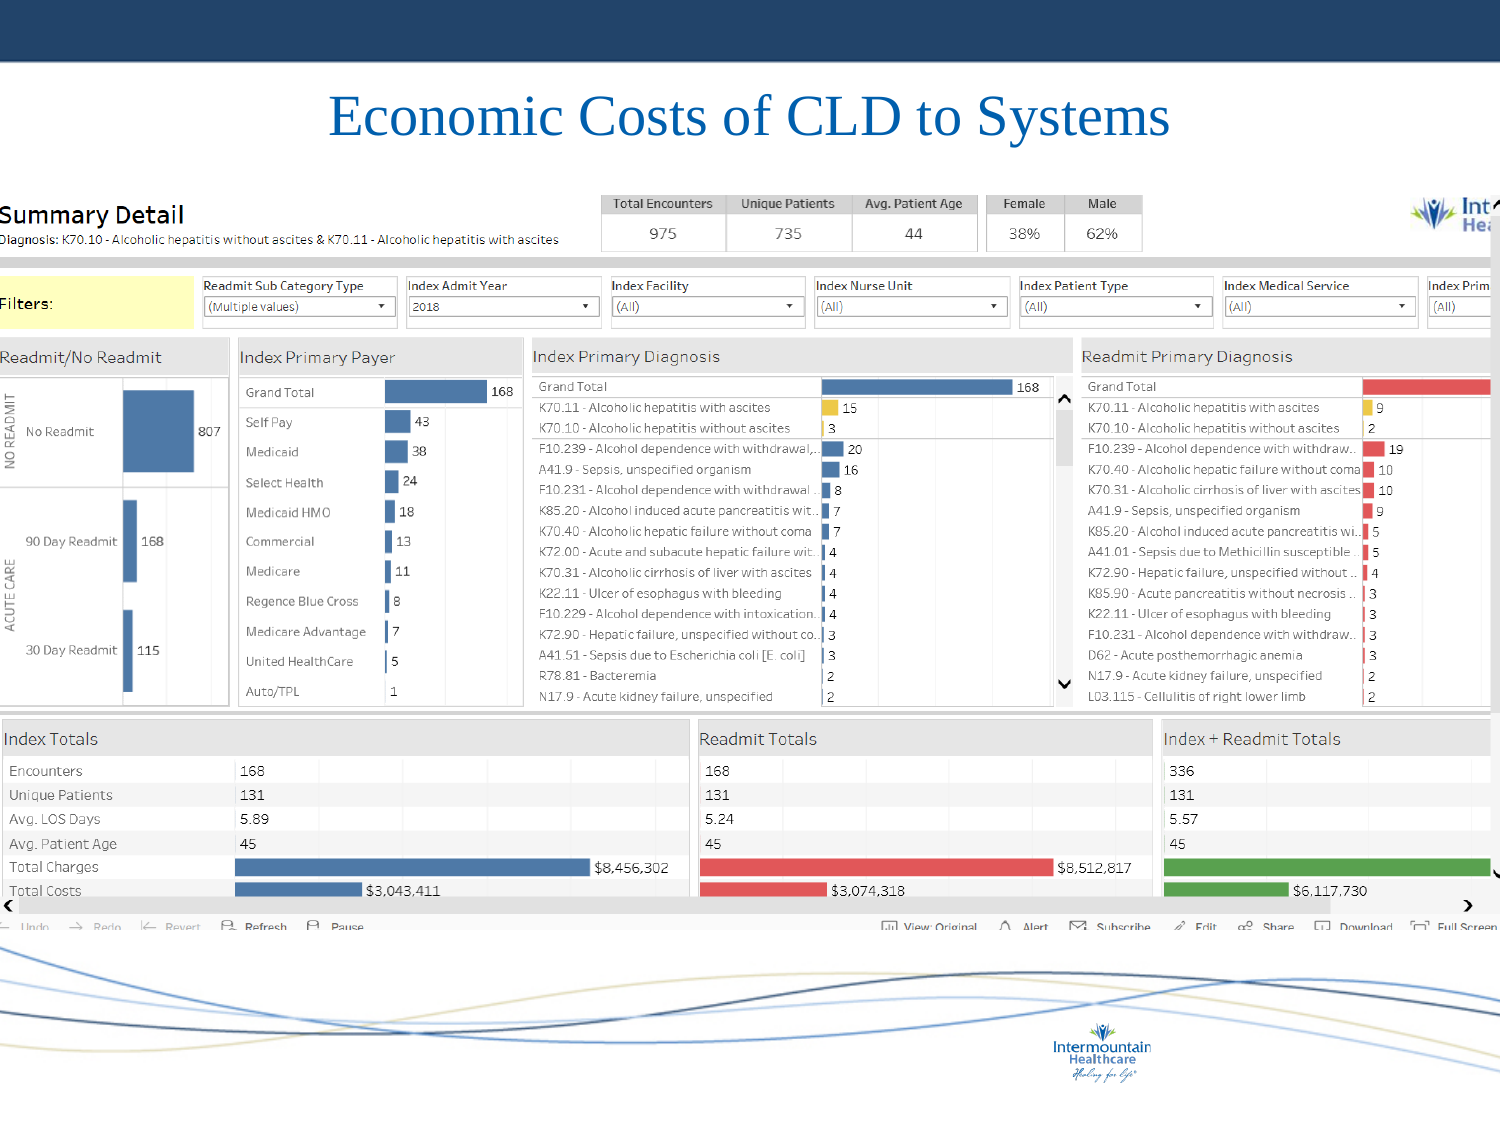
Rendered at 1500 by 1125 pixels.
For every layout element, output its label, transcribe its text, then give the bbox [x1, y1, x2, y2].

title Economic Costs of CLD to Systems [112, 18, 1388, 193]
picture [0, 0, 1500, 1125]
